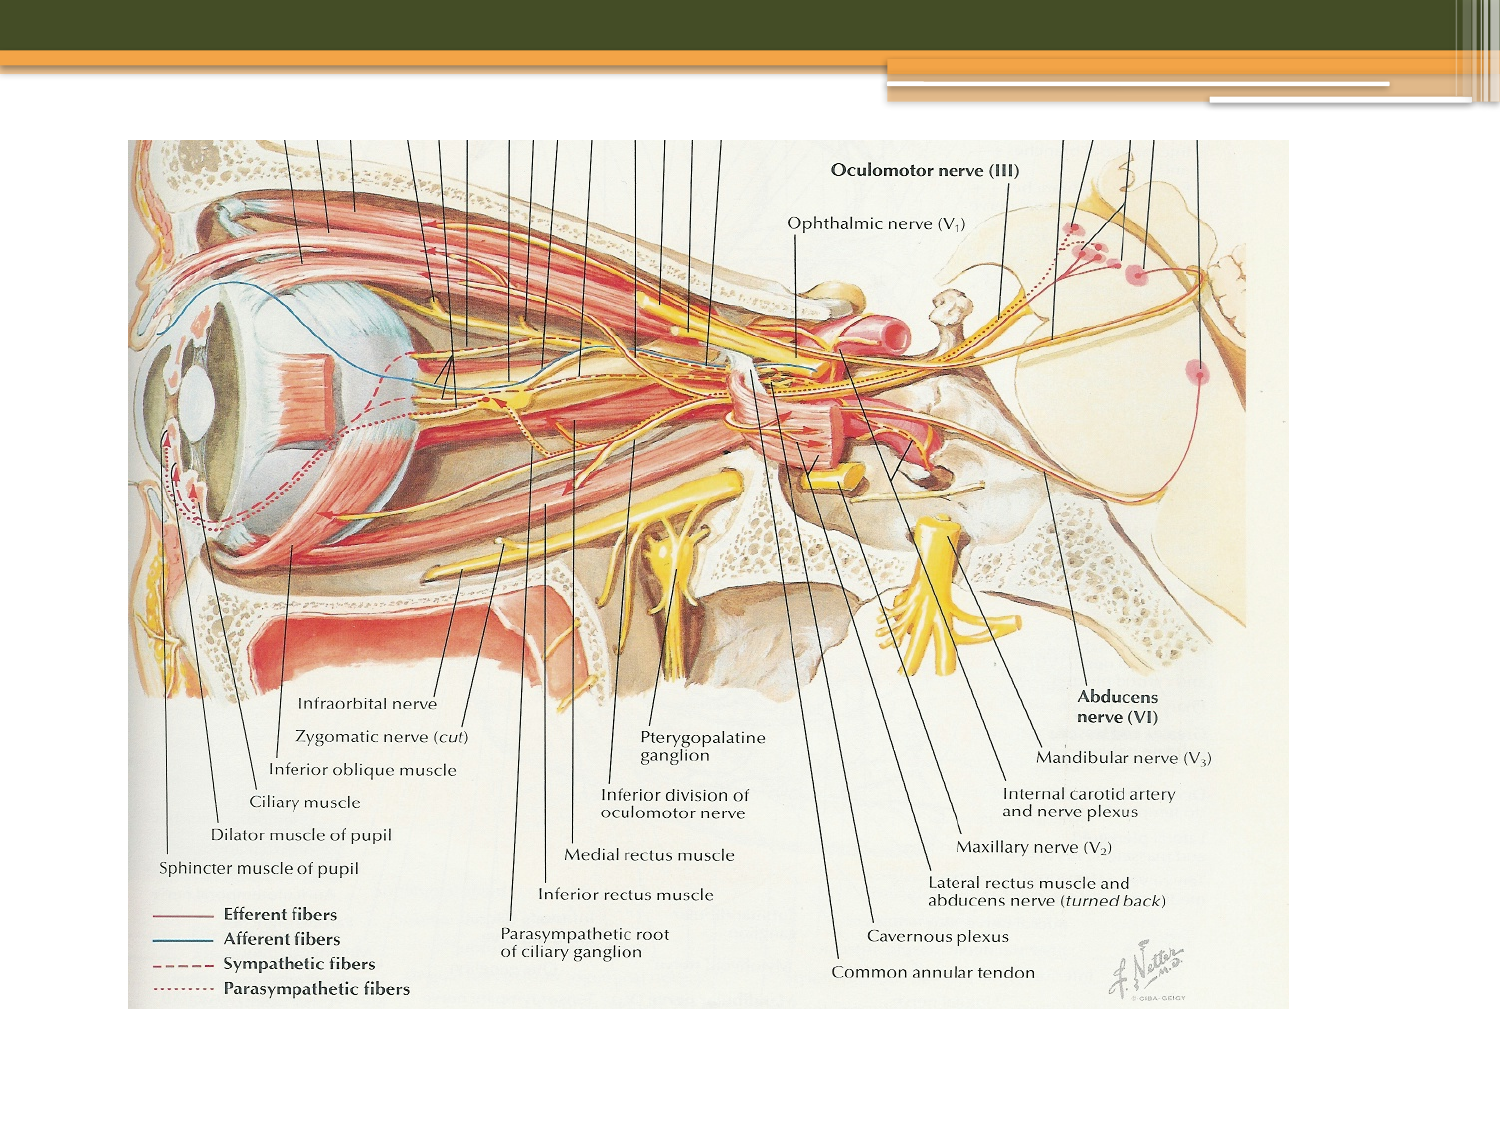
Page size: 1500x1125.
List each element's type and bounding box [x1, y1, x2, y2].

picture [128, 140, 1290, 1009]
